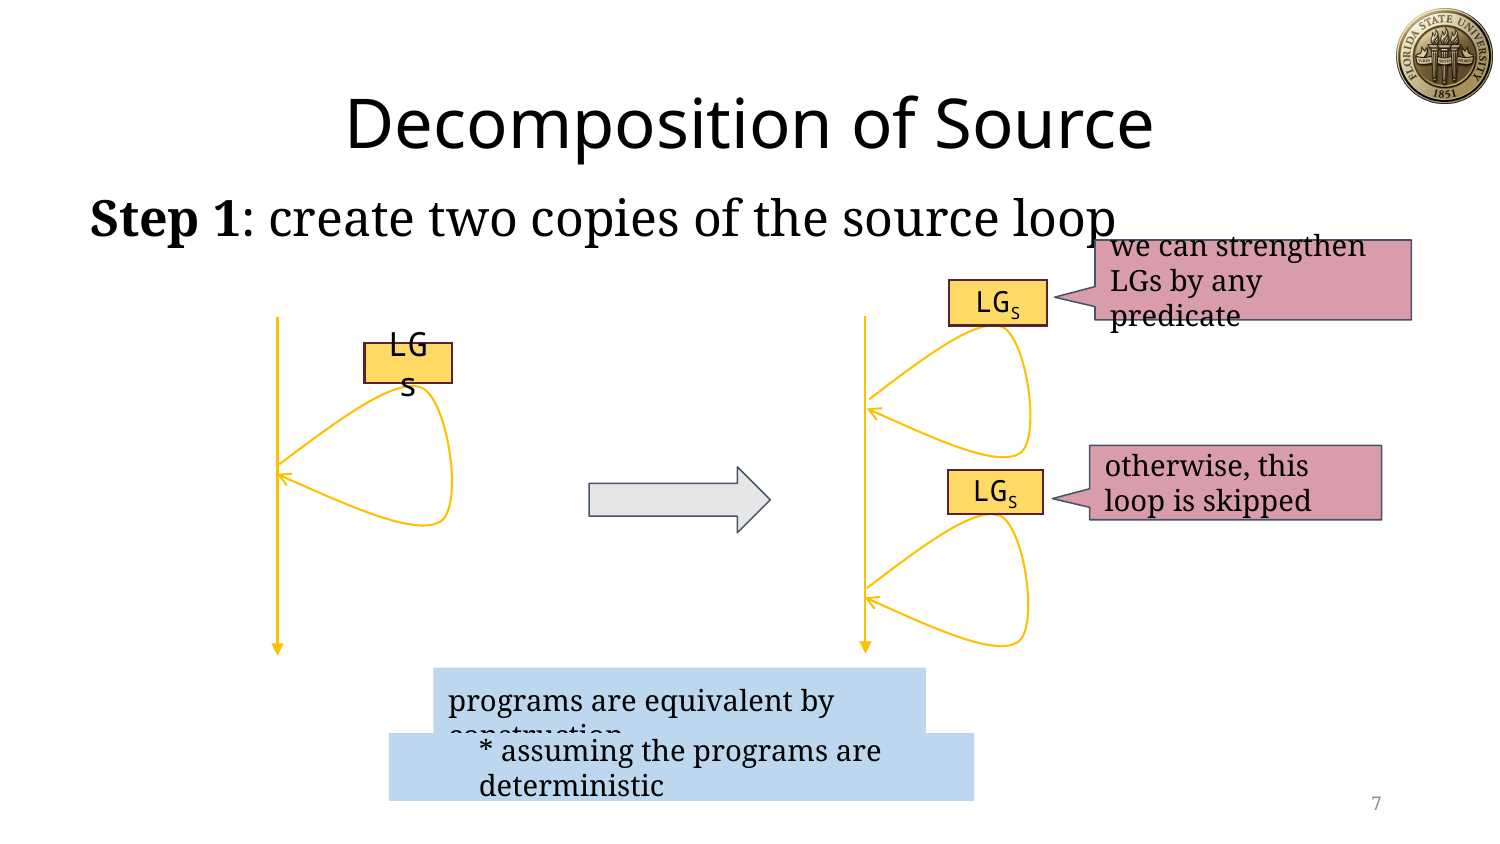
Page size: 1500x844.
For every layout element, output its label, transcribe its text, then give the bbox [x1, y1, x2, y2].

picture [1396, 8, 1493, 104]
text_box programs are equivalent by construction [433, 667, 926, 732]
title Decomposition of Source [103, 44, 1397, 185]
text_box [276, 317, 452, 656]
slide_number 7 [1059, 782, 1397, 827]
text_box [589, 466, 771, 533]
text_box we can strengthen LGs by any predicate [1054, 240, 1412, 320]
text_box * assuming the programs are deterministic [388, 732, 975, 802]
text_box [864, 280, 1048, 654]
list Step 1: create two copies of the source loop [75, 185, 1425, 274]
text_box otherwise, this loop is skipped [1052, 445, 1382, 520]
